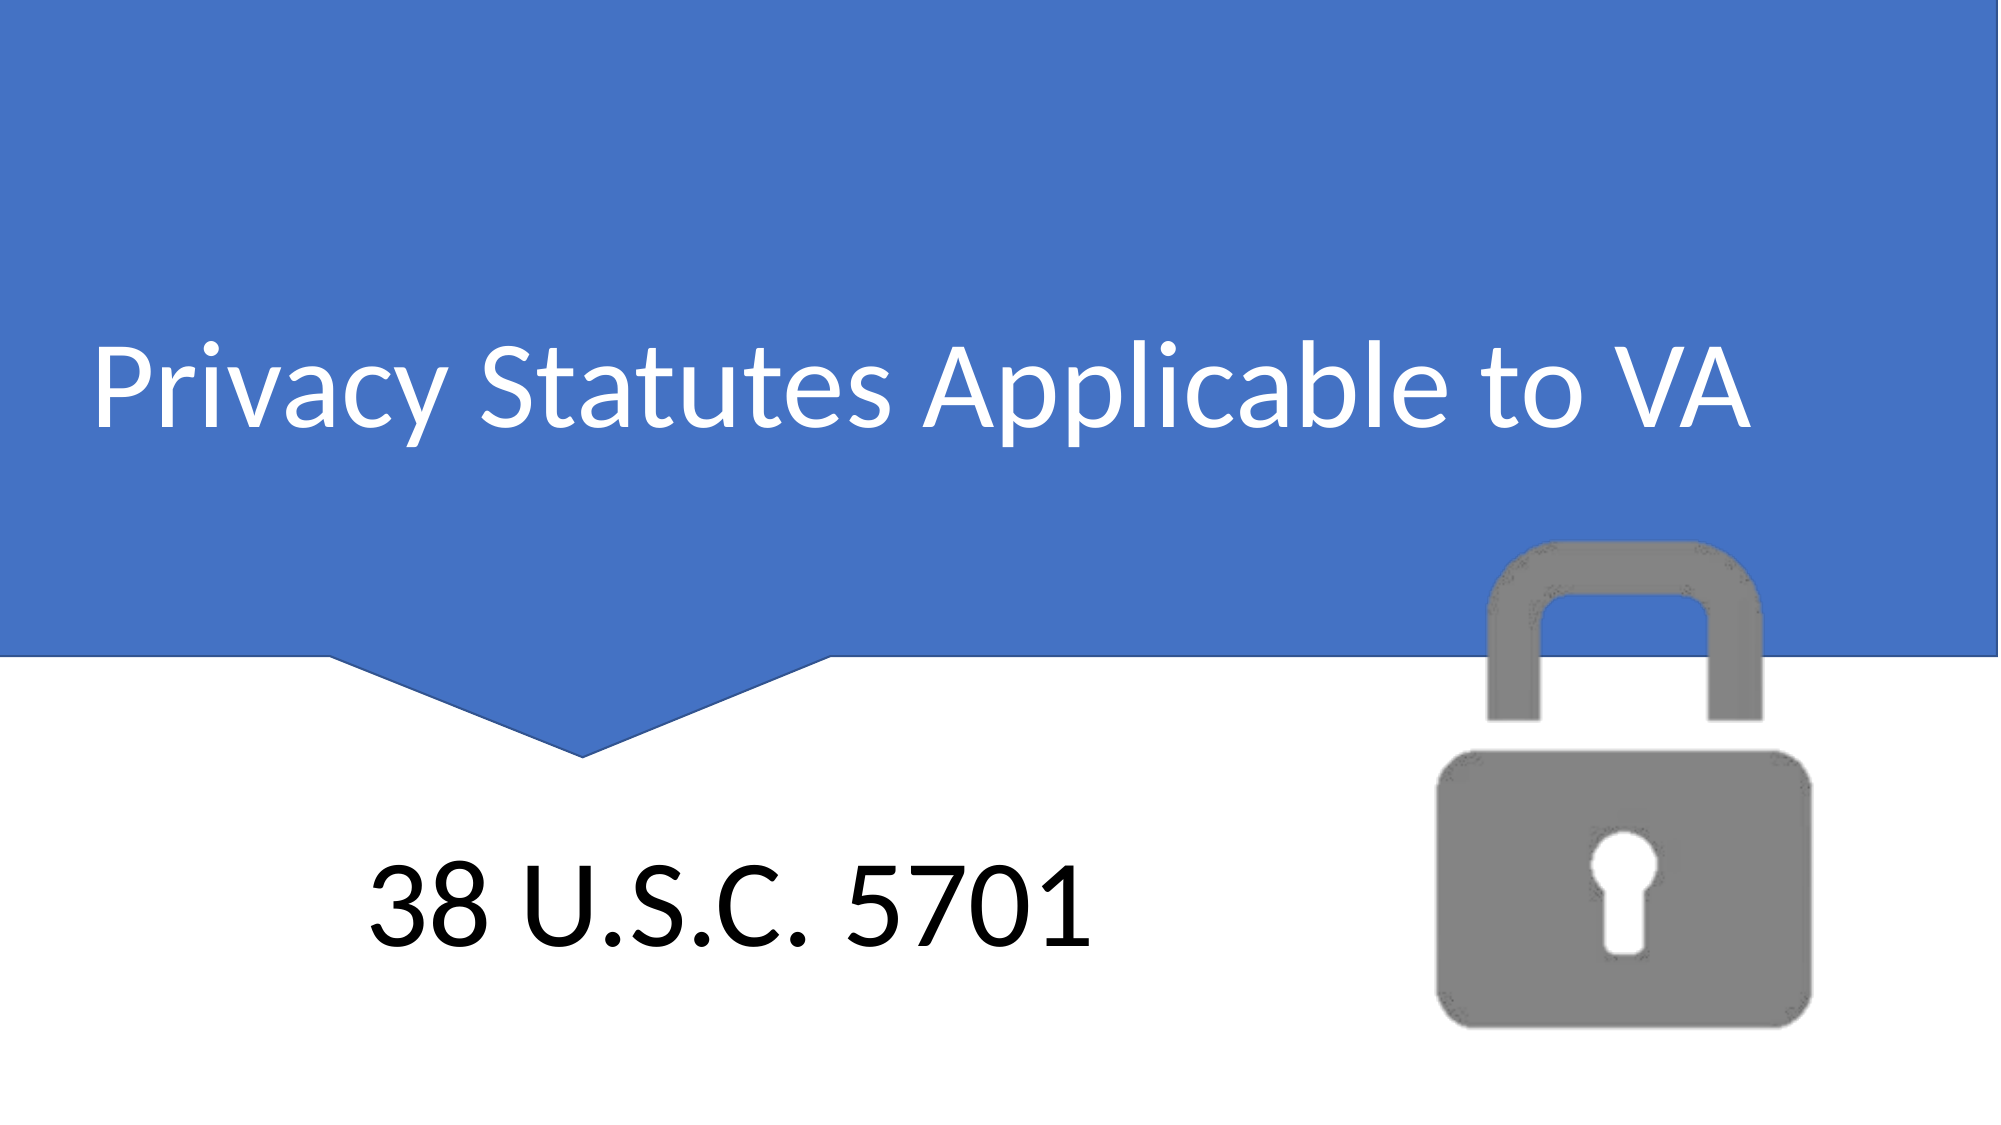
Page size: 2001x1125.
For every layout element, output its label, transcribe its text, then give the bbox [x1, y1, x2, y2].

picture [1267, 324, 1983, 1125]
text_box Privacy Statutes Applicable to VA [74, 312, 1788, 438]
text_box [0, 0, 1998, 759]
list 38 U.S.C. 5701 [350, 831, 1267, 982]
